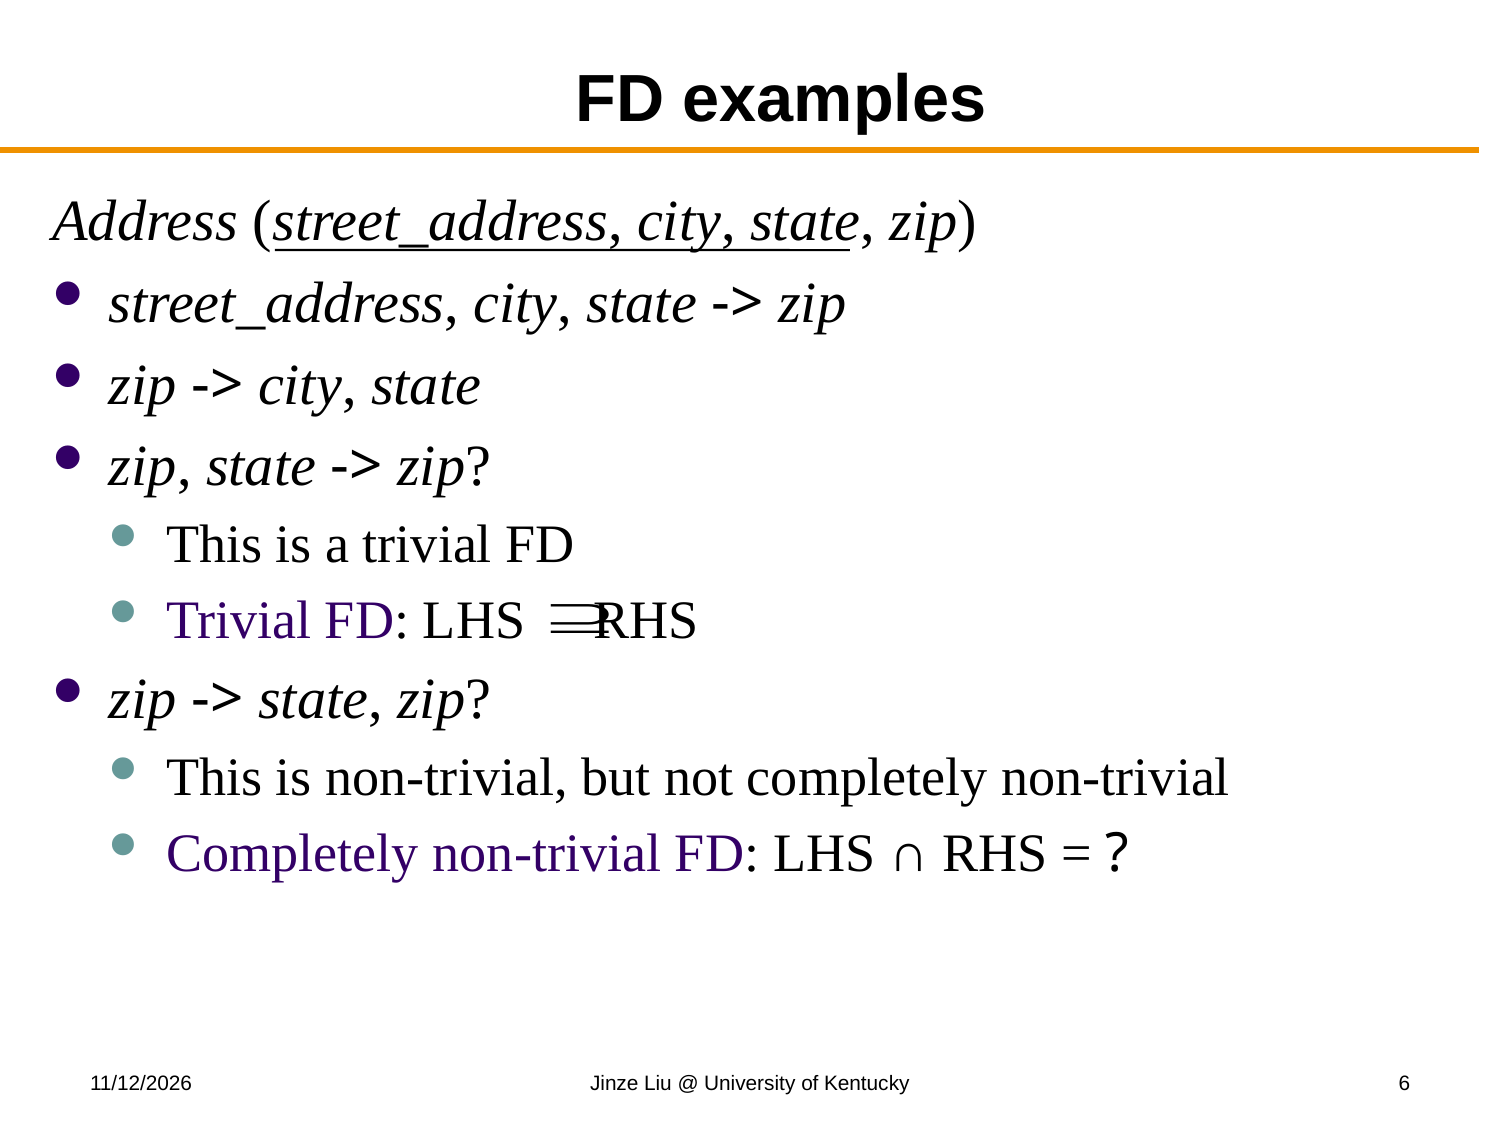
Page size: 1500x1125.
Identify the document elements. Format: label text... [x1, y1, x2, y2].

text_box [524, 599, 626, 651]
footer Jinze Liu @ University of Kentucky [512, 1062, 988, 1101]
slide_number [74, 1062, 426, 1101]
slide_number 6 [1074, 1062, 1426, 1101]
title FD examples [162, 37, 1400, 143]
list Address (street_address, city, state, zip) street_address, city, state -> zip zip -> city, state zip, state -> zip? This is a trivial FD Trivial FD: LHS RHS zip -> state, zip? This is non-trivial, but not completely non-trivial Completely non-trivial FD: LHS ∩ RHS = ? [37, 174, 1450, 1038]
